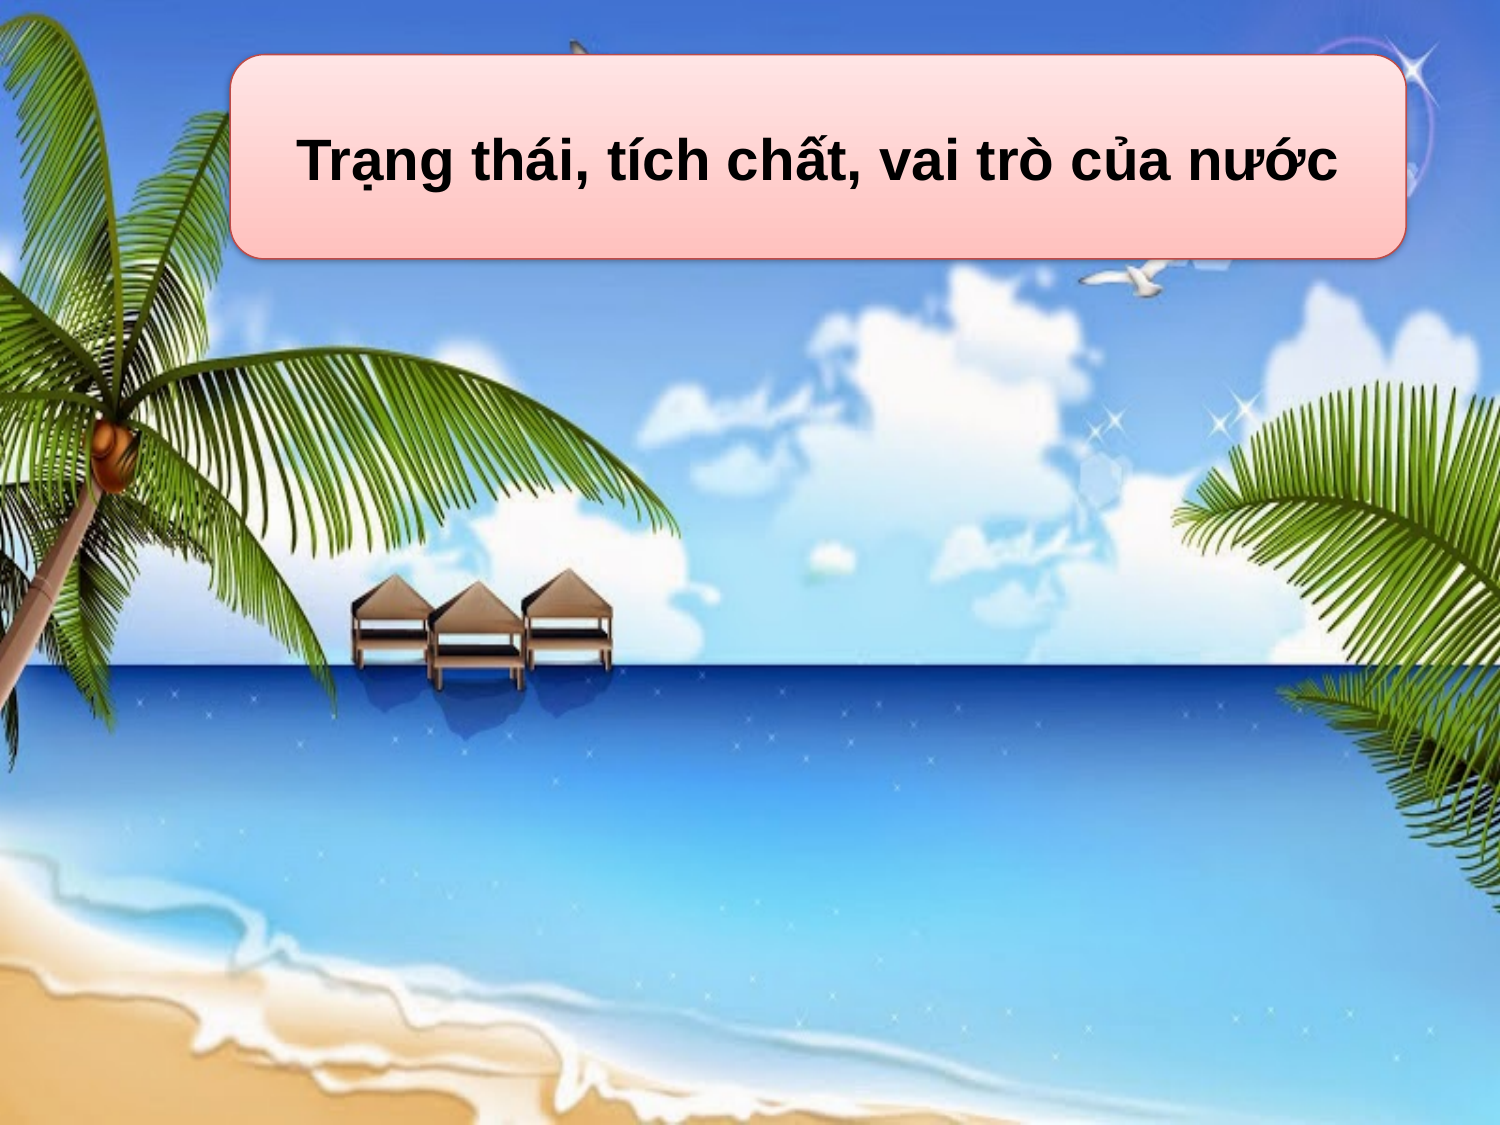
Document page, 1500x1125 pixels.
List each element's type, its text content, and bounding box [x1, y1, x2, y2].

text_box Trạng thái, tích chất, vai trò của nước [229, 53, 1407, 260]
picture [0, 0, 1500, 1125]
